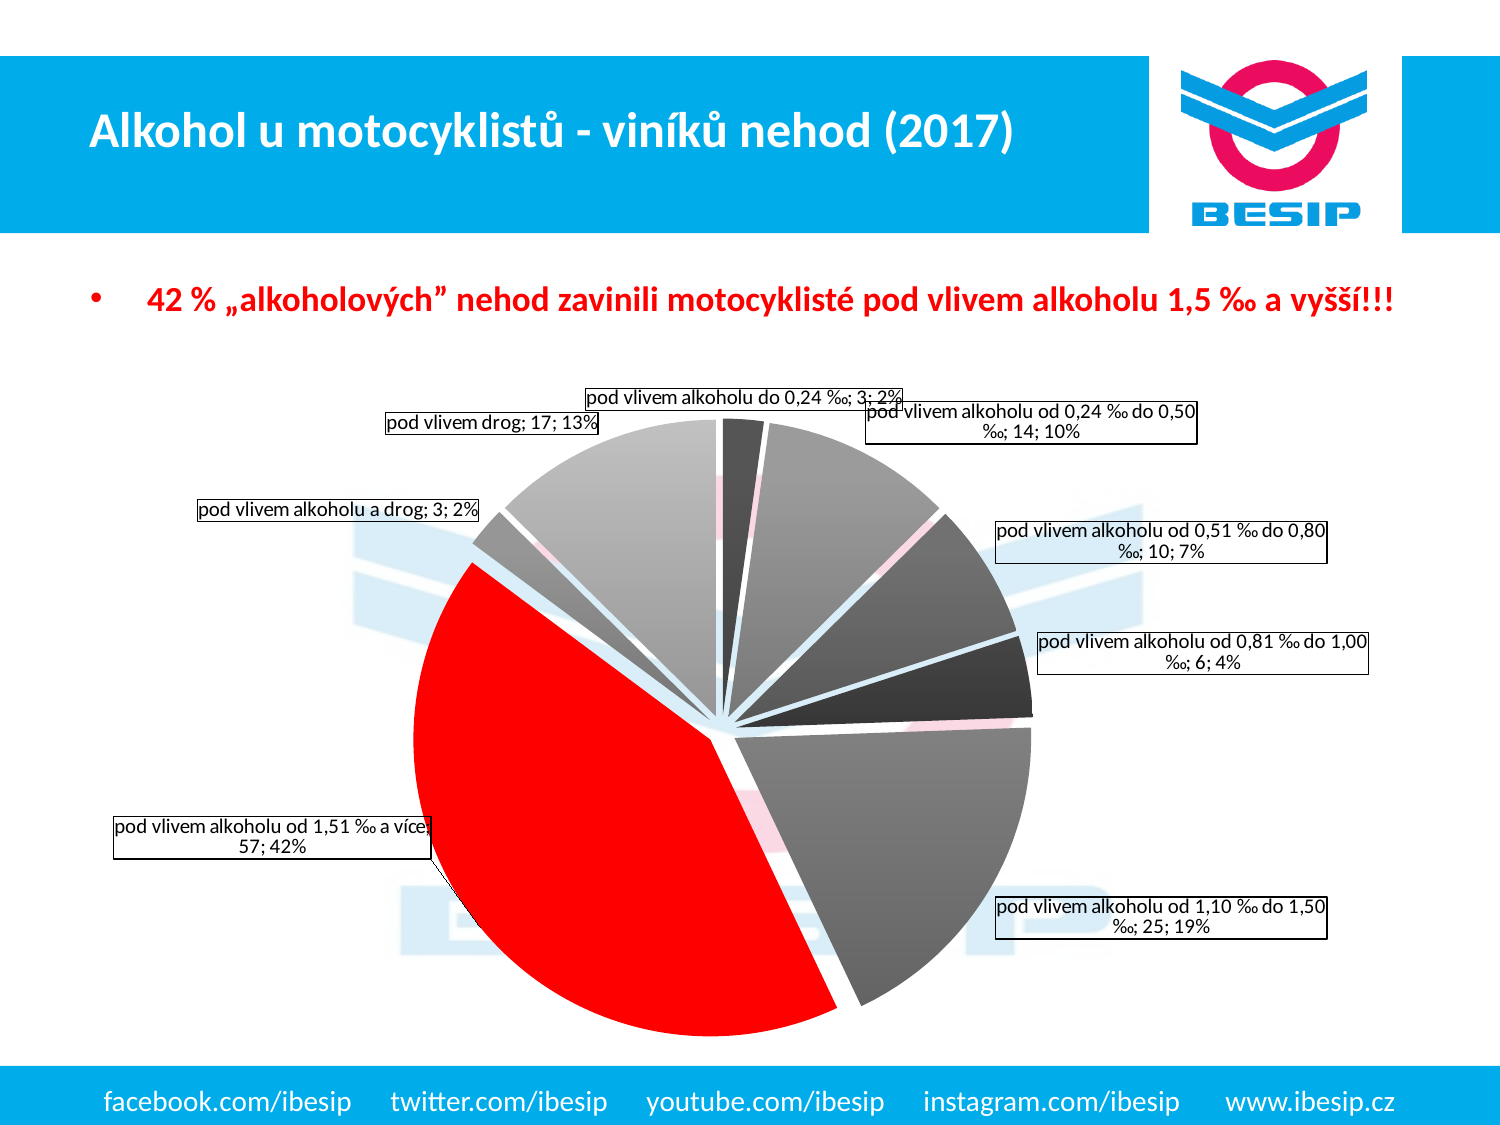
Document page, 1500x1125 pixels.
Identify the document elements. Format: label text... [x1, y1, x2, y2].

list 42 % „alkoholových” nehod zavinili motocyklisté pod vlivem alkoholu 1,5 ‰ a vyšší!!! [75, 268, 1425, 364]
chart [0, 374, 1500, 1056]
text_box facebook.com/ibesip twitter.com/ibesip youtube.com/ibesip instagram.com/ibesip www.ibesip.cz [0, 1064, 1500, 1125]
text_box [0, 32, 1500, 258]
